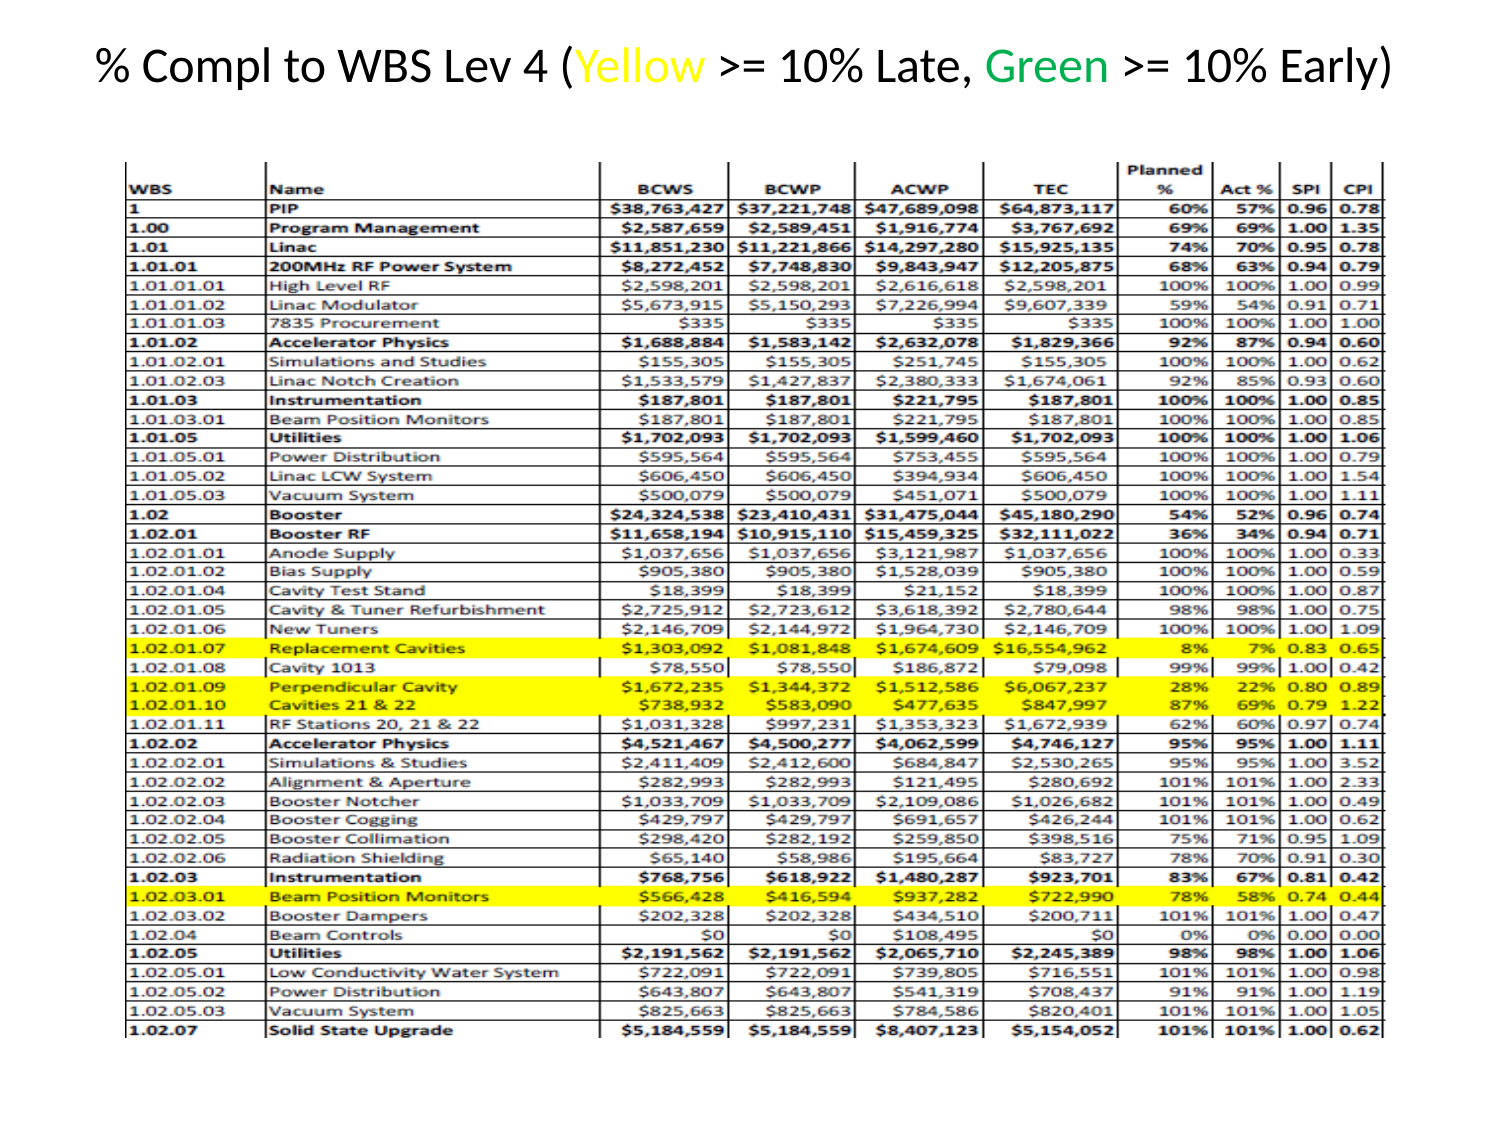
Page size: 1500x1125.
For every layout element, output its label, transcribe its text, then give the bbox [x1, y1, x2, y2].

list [124, 162, 1388, 1038]
title % Compl to WBS Lev 4 (Yellow >= 10% Late, Green >= 10% Early) [75, 24, 1425, 100]
